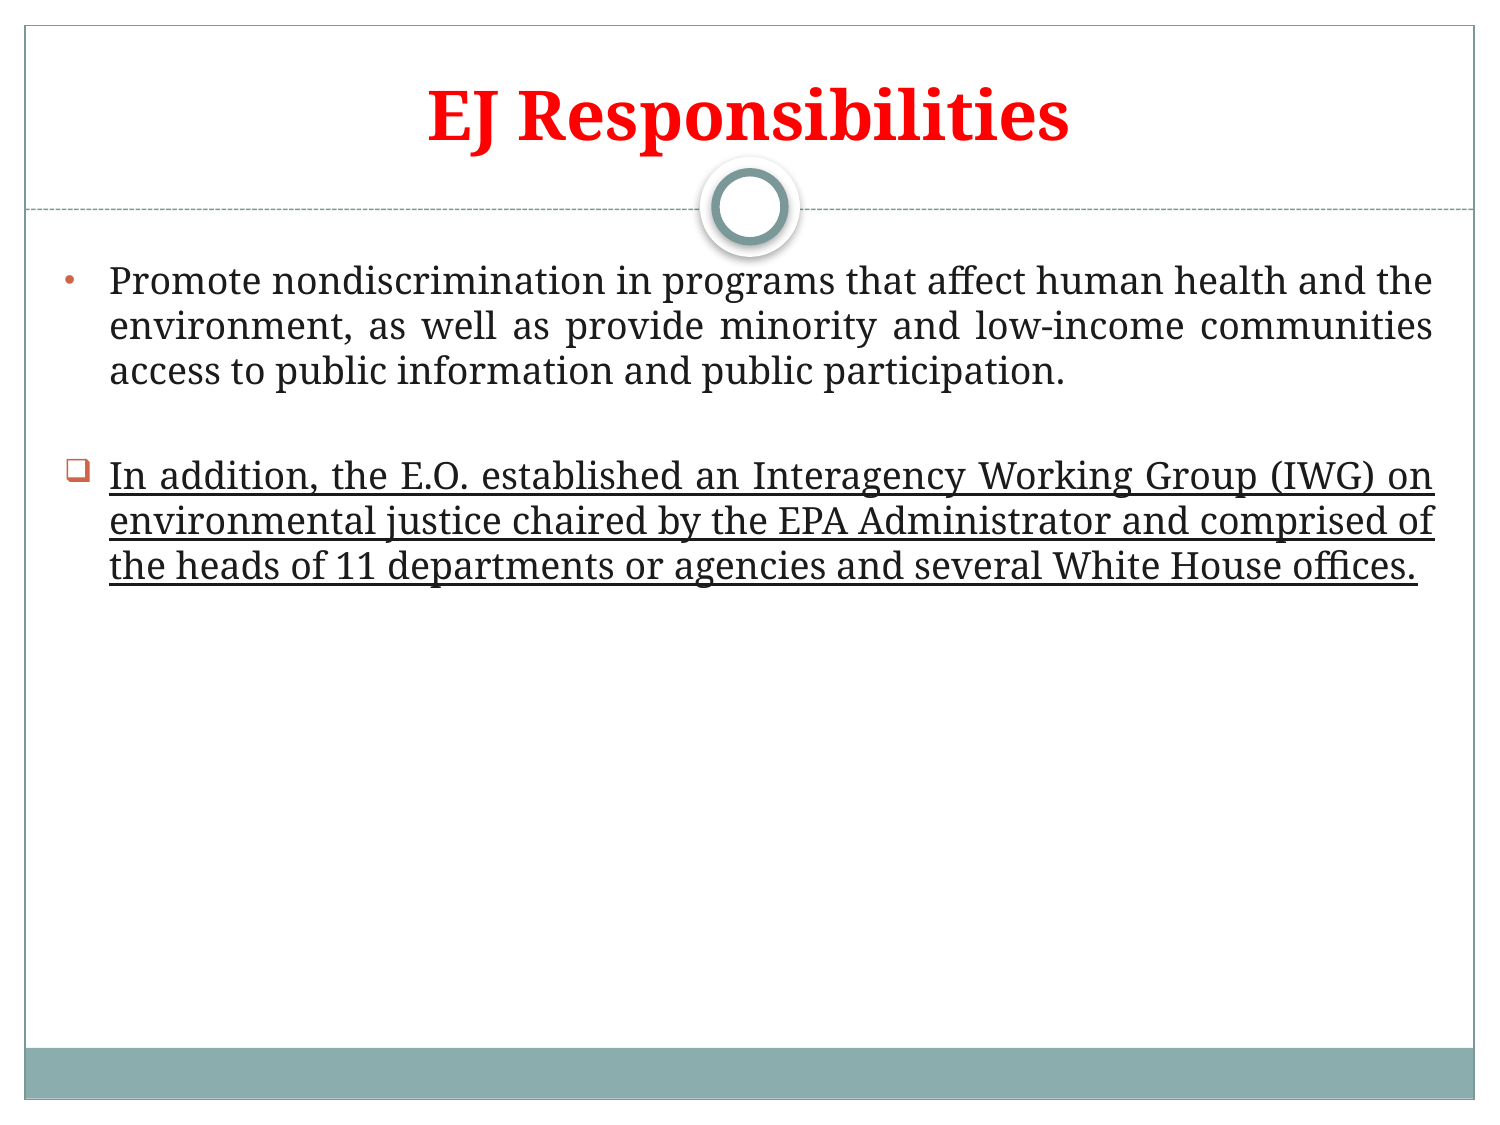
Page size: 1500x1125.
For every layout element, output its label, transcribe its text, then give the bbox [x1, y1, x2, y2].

title EJ Responsibilities [49, 37, 1450, 162]
list Promote nondiscrimination in programs that affect human health and the environment, as well as provide minority and low-income communities access to public information and public participation. In addition, the E.O. established an Interagency Working Group (IWG) on environmental justice chaired by the EPA Administrator and comprised of the heads of 11 departments or agencies and several White House offices. [49, 249, 1450, 1005]
